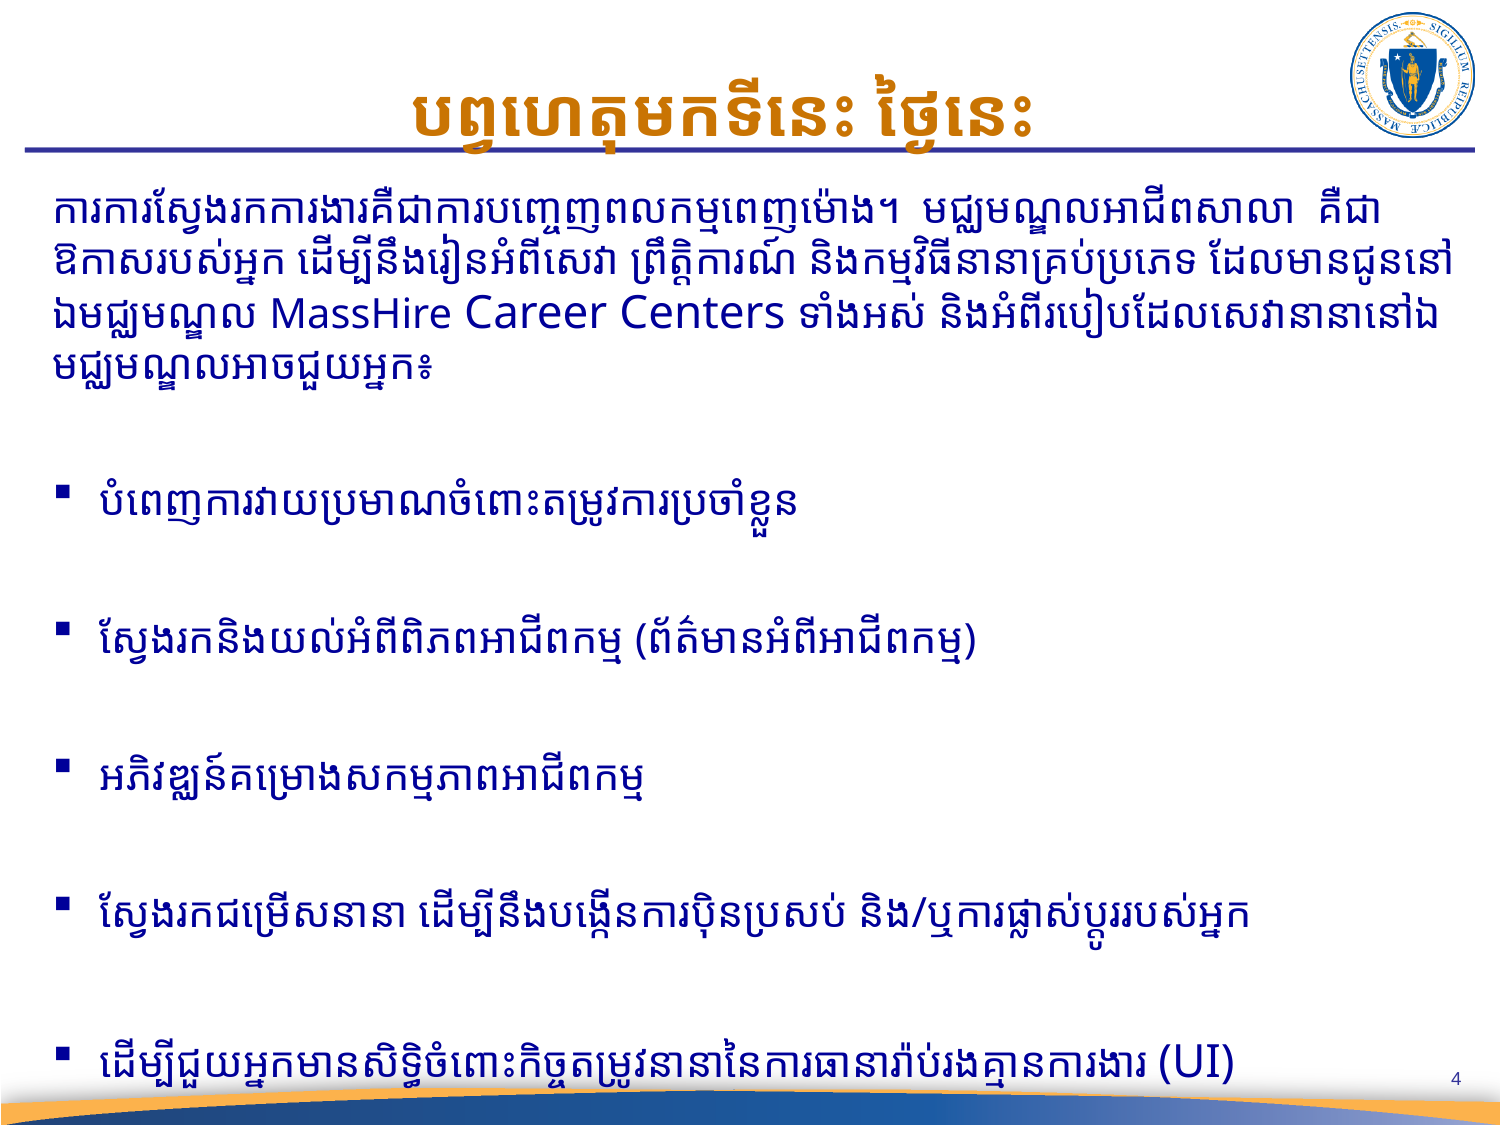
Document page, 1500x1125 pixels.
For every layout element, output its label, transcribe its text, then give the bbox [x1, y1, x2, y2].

text_box 4 [1436, 1059, 1487, 1099]
text_box ការការស្វែងរកការងារគឺជាការបញ្ចេញពលកម្មពេញម៉ោង។ មជ្ឈមណ្ឌលអាជីពសាលា ​ គឺជាឱកាសរបស់អ្នក ដើម្បីនឹងរៀនអំពីសេវា ព្រឹត្តិការណ៍ និងកម្មវិធីនានាគ្រប់ប្រភេទ ដែល​មានជូននៅឯមជ្ឈមណ្ឌល MassHire Career Centers ទាំងអស់ និងអំពីរបៀបដែលសេវានានានៅឯមជ្ឈមណ្ឌលអាចជួយអ្នក៖ បំពេញការវាយប្រមាណចំពោះតម្រូវការប្រចាំខ្លួន ស្វែងរកនិងយល់អំពីពិភពអាជីពកម្ម (ព័ត៌មានអំពីអាជីពកម្ម) អភិវឌ្ឈន៍គម្រោងសកម្មភាពអាជីពកម្ម ស្វែងរកជម្រើសនានា ដើម្បីនឹងបង្កើនការប៉ិនប្រសប់ និង/ឬការផ្លាស់ប្តូររបស់អ្នក ដើម្បីជួយអ្នកមានសិទ្ធិចំពោះកិច្ចតម្រូវនានានៃការធានារ៉ាប់រងគ្មានការងារ (UI) [37, 174, 1487, 1095]
picture [1, 1050, 1500, 1125]
picture [1350, 12, 1475, 138]
text_box បព្វហេតុមកទីនេះ ថ្ងៃនេះ [87, 62, 1350, 158]
